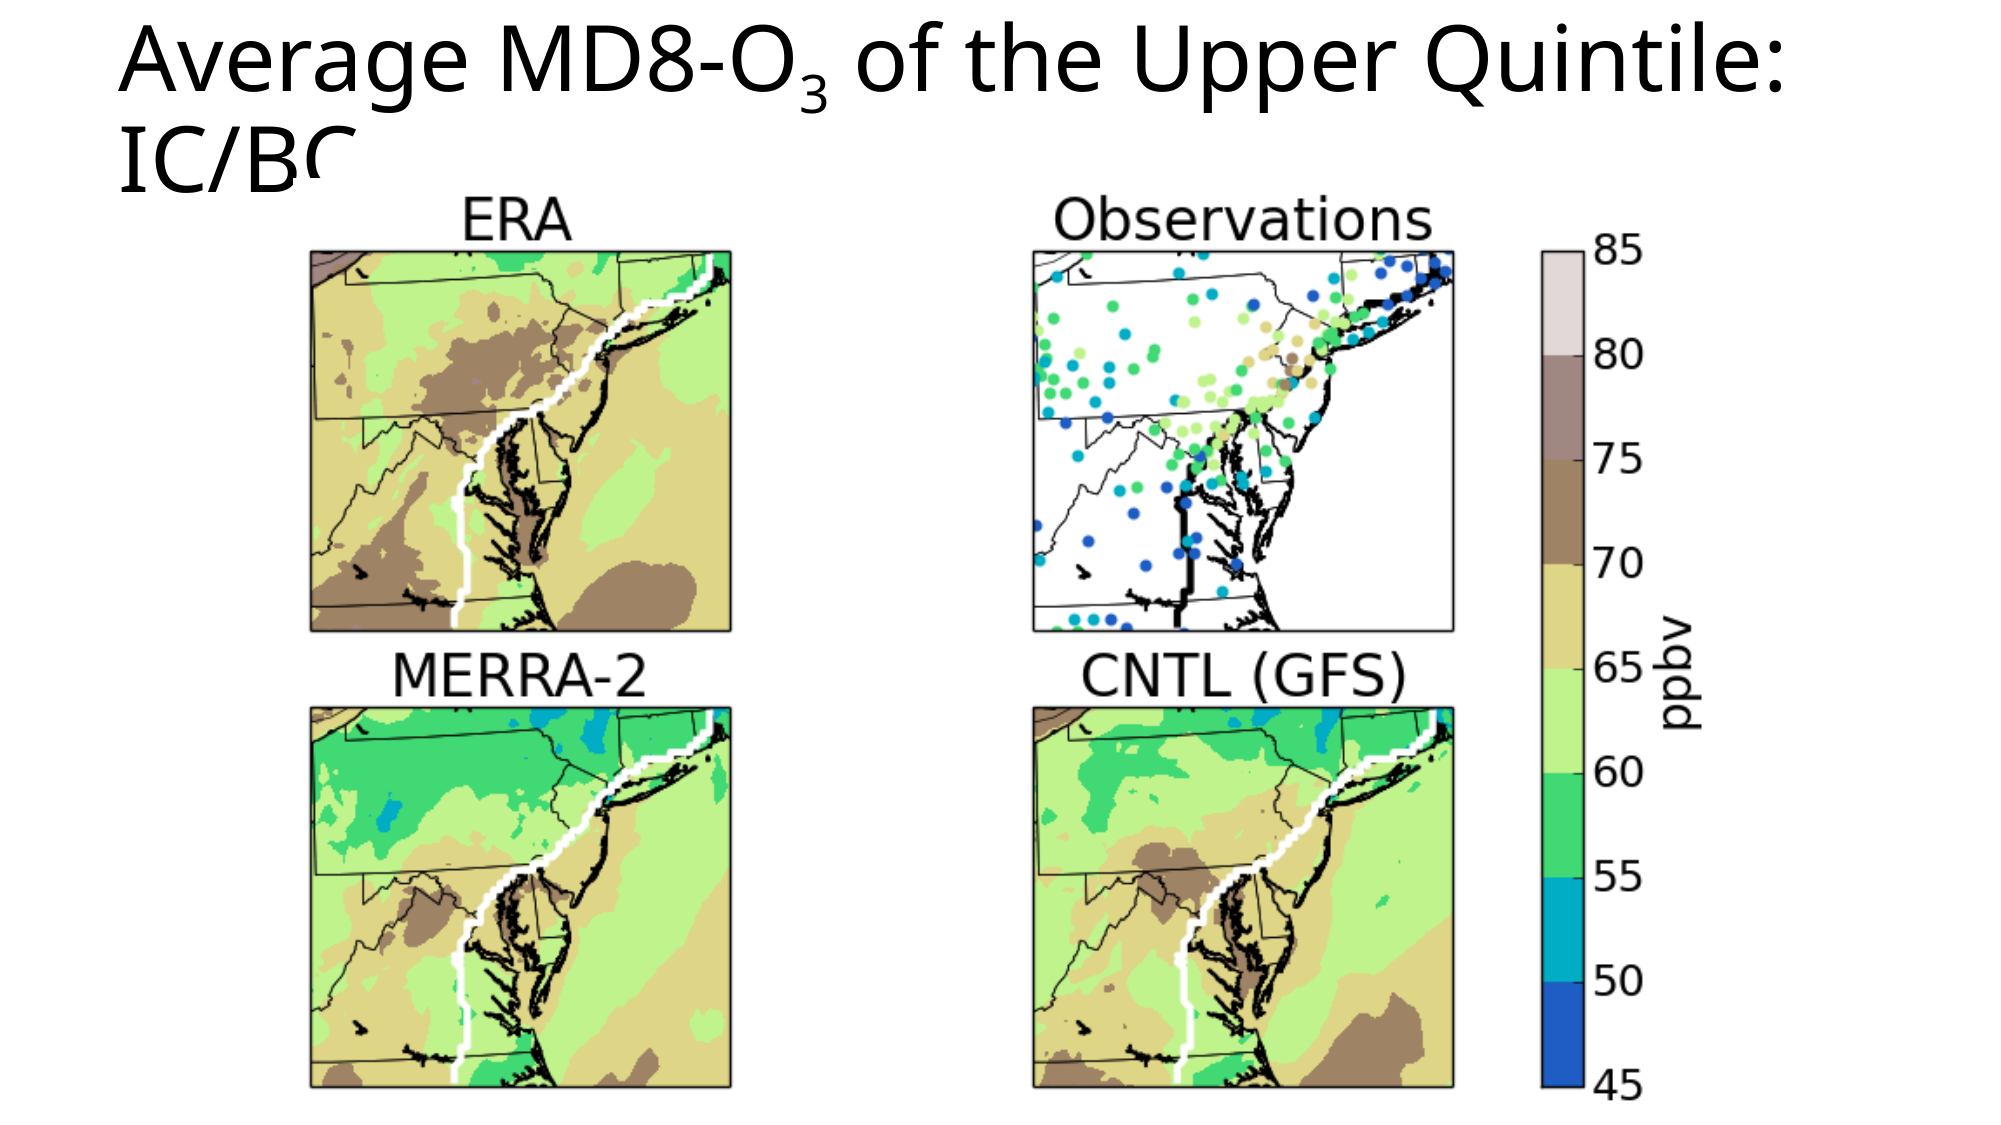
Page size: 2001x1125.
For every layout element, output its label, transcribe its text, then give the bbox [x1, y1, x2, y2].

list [293, 178, 1721, 1125]
title Average MD8-O3 of the Upper Quintile: IC/BC [103, 0, 1829, 216]
